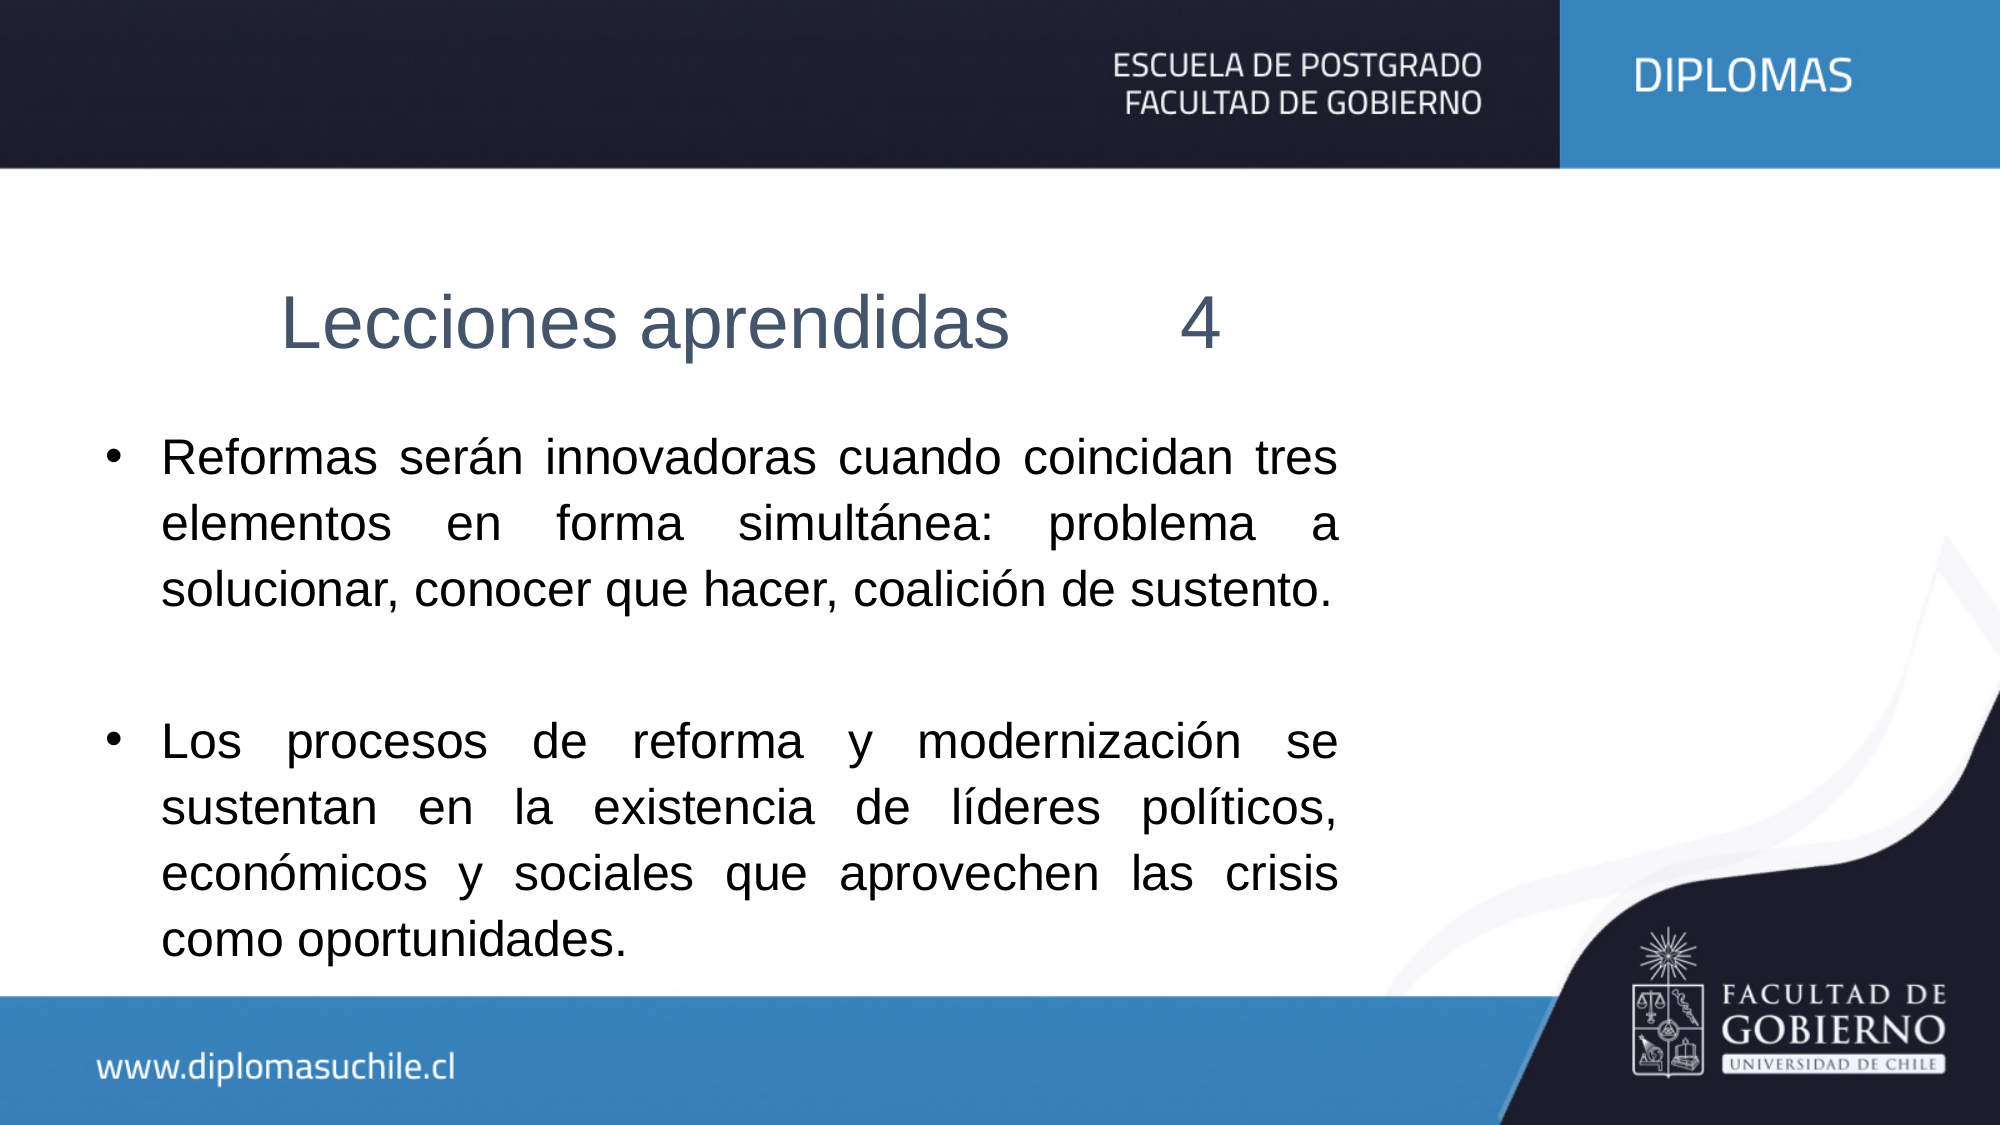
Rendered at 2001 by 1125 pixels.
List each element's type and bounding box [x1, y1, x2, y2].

list [0, 0, 2000, 1125]
